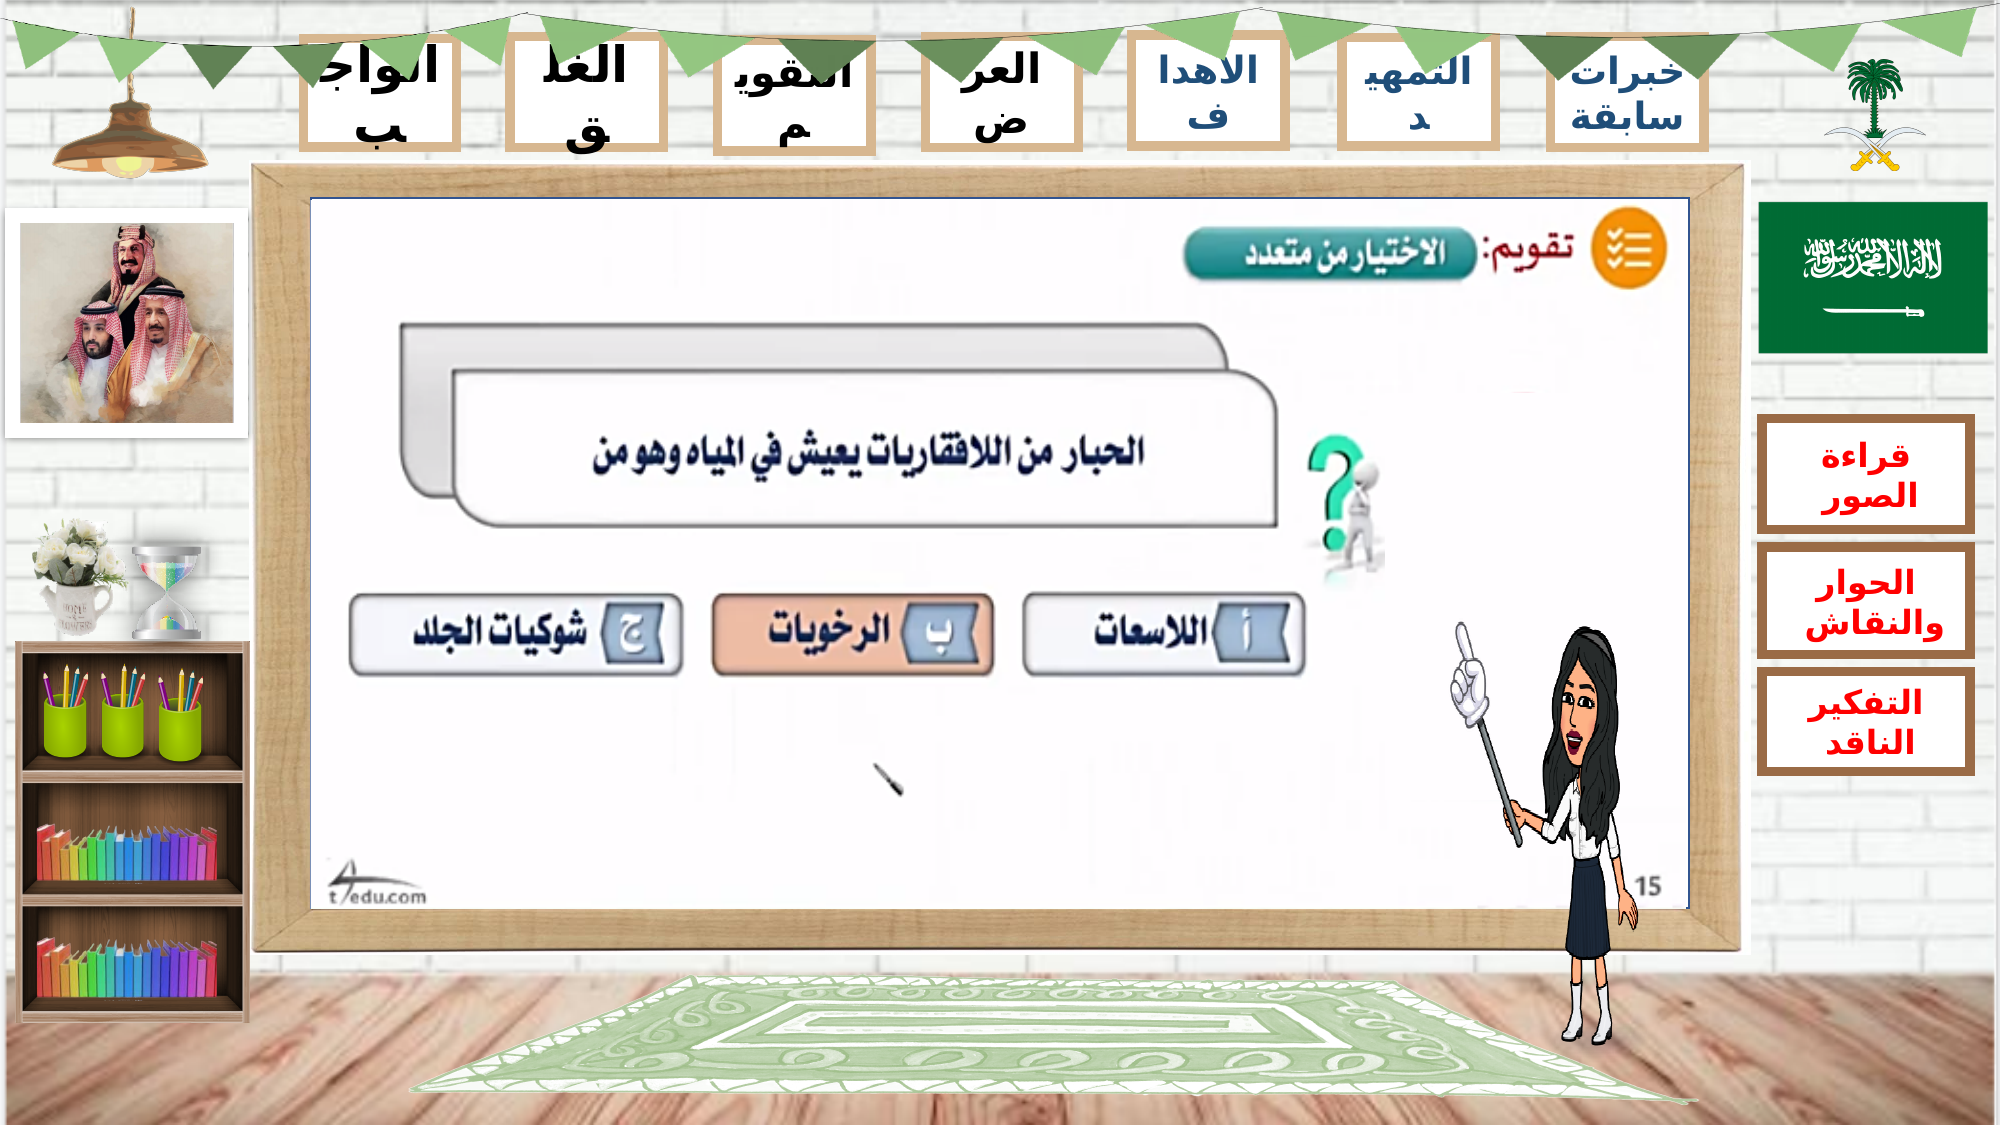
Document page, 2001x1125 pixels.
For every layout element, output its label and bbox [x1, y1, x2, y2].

text_box [1762, 418, 1971, 772]
picture [0, 0, 2000, 1125]
